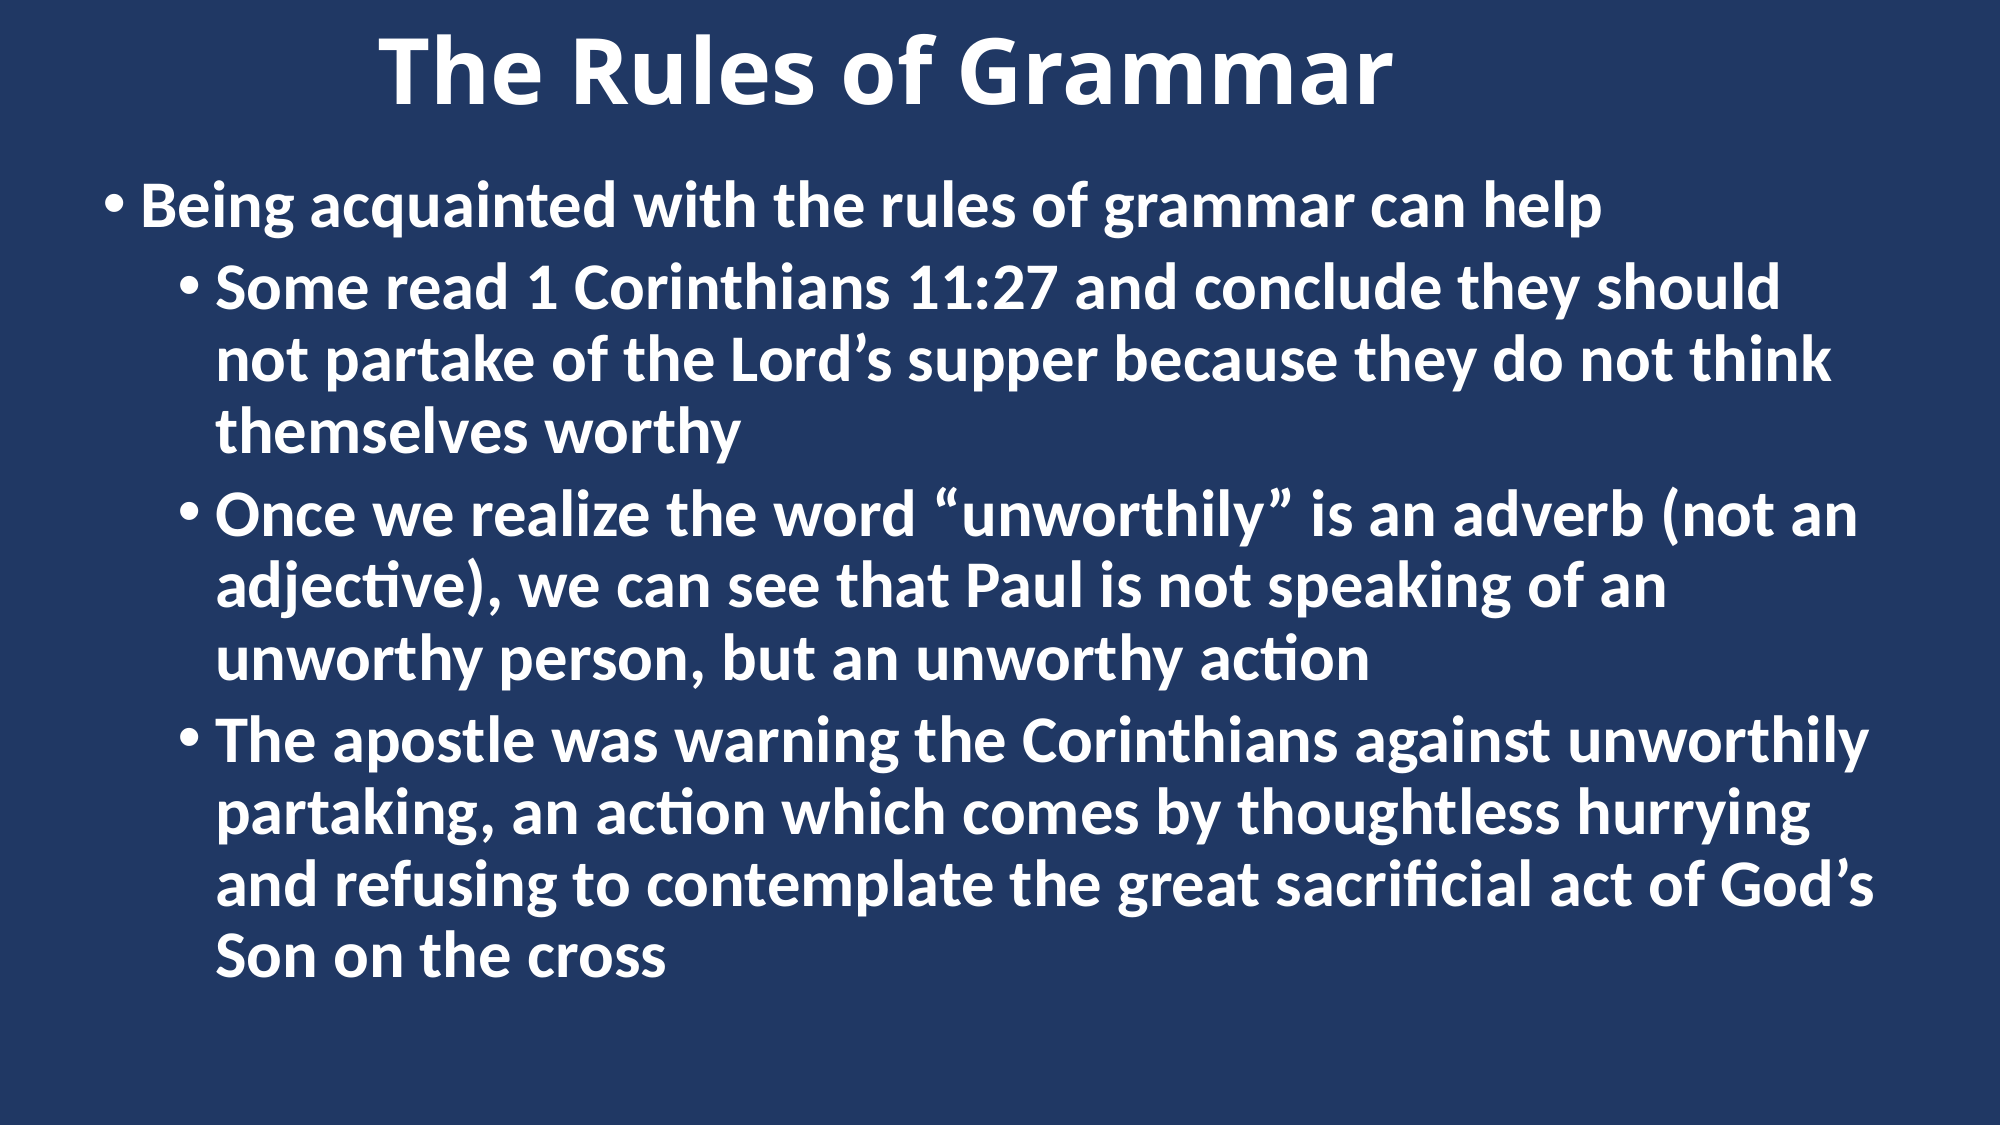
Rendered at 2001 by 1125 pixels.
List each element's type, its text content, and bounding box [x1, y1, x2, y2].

title The Rules of Grammar [362, 12, 1638, 138]
list Being acquainted with the rules of grammar can help Some read 1 Corinthians 11:27 and conclude they should not partake of the Lord’s supper because they do not think themselves worthy Once we realize the word “unworthily” is an adverb (not an adjective), we can see that Paul is not speaking of an unworthy person, but an unworthy action The apostle was warning the Corinthians against unworthily partaking, an action which comes by thoughtless hurrying and refusing to contemplate the great sacrificial act of God’s Son on the cross [87, 162, 1900, 1100]
